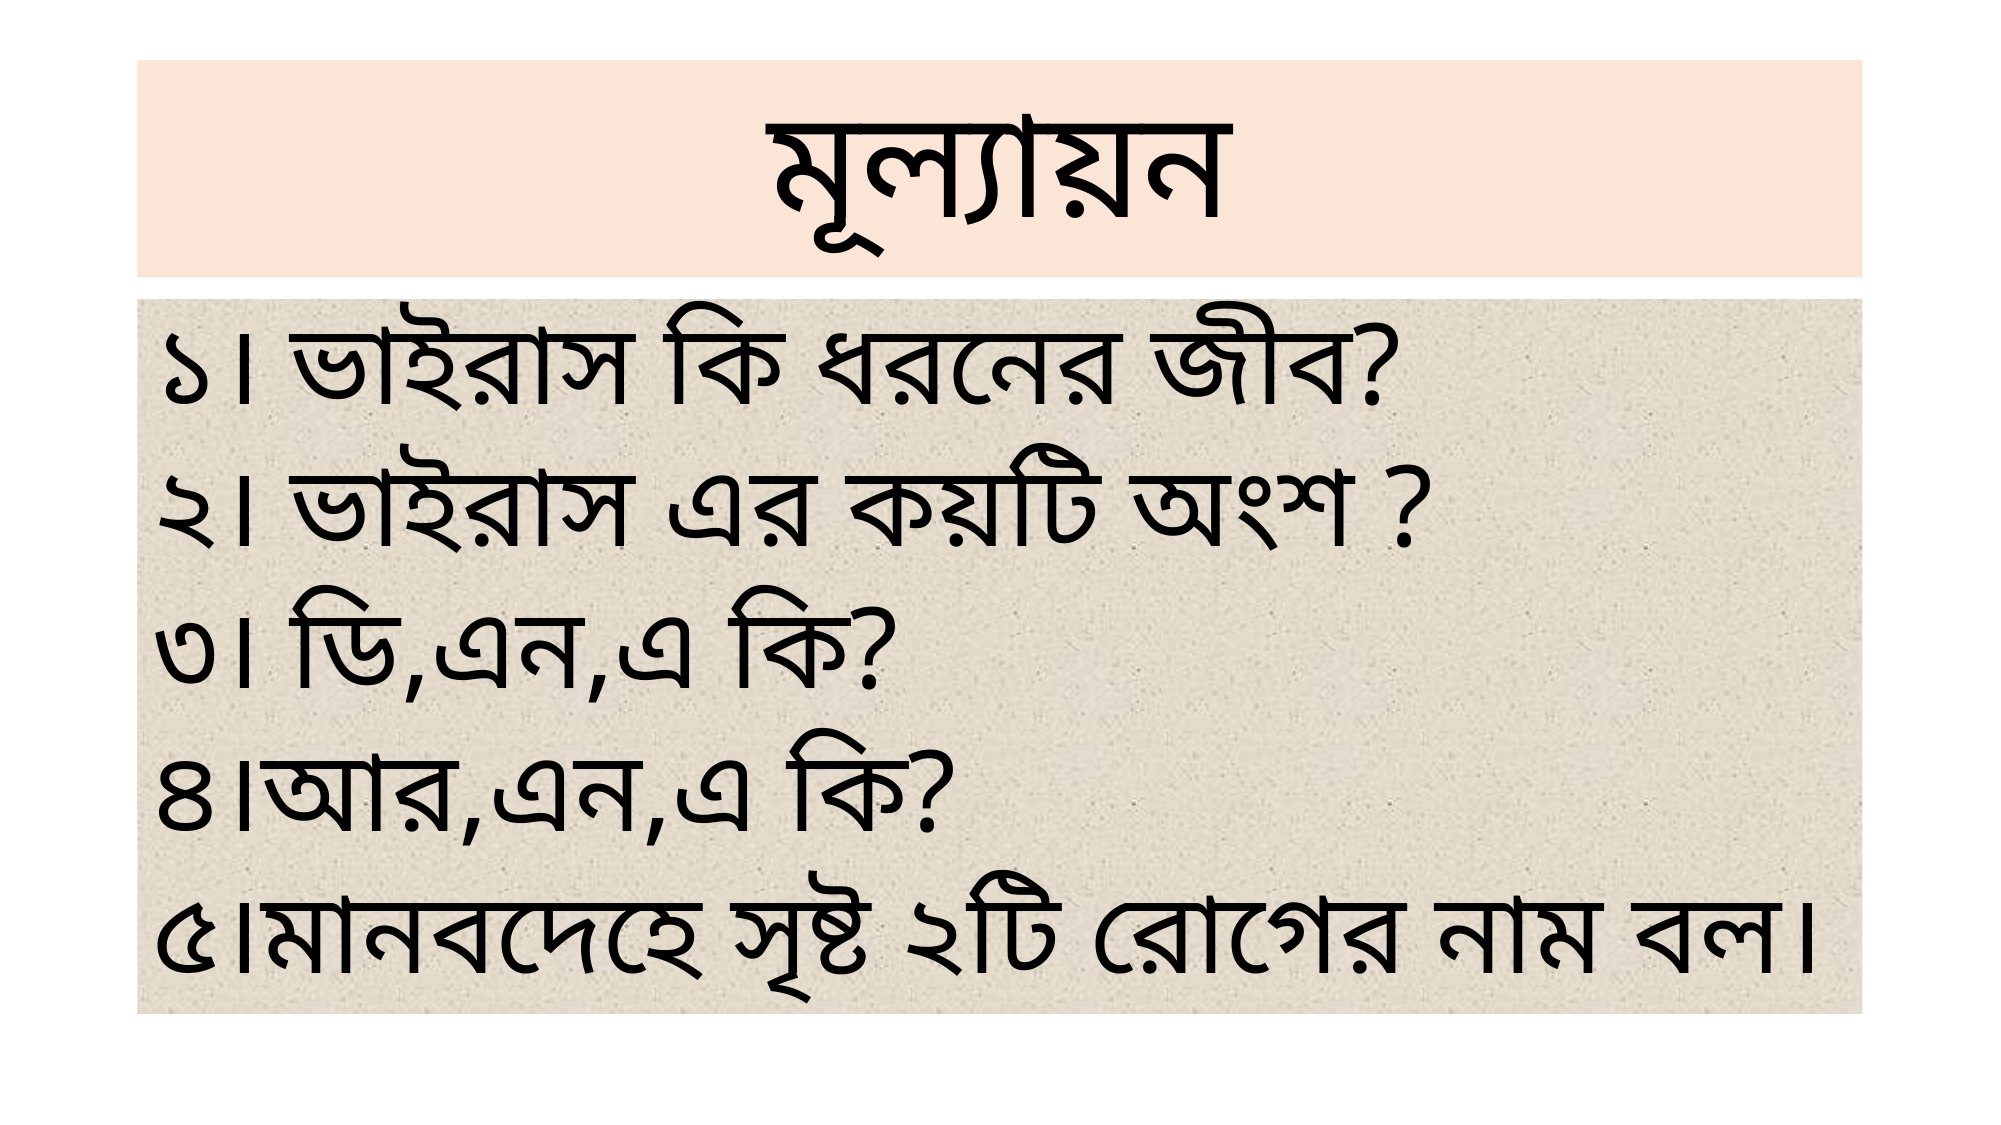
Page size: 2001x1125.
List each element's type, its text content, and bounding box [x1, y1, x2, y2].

title মূল্যায়ন [137, 59, 1863, 278]
list ১। ভাইরাস কি ধরনের জীব? ২। ভাইরাস এর কয়টি অংশ ? ৩। ডি,এন,এ কি? ৪।আর,এন,এ কি? ৫।মানবদেহে সৃষ্ট ২টি রোগের নাম বল। [137, 299, 1863, 1014]
